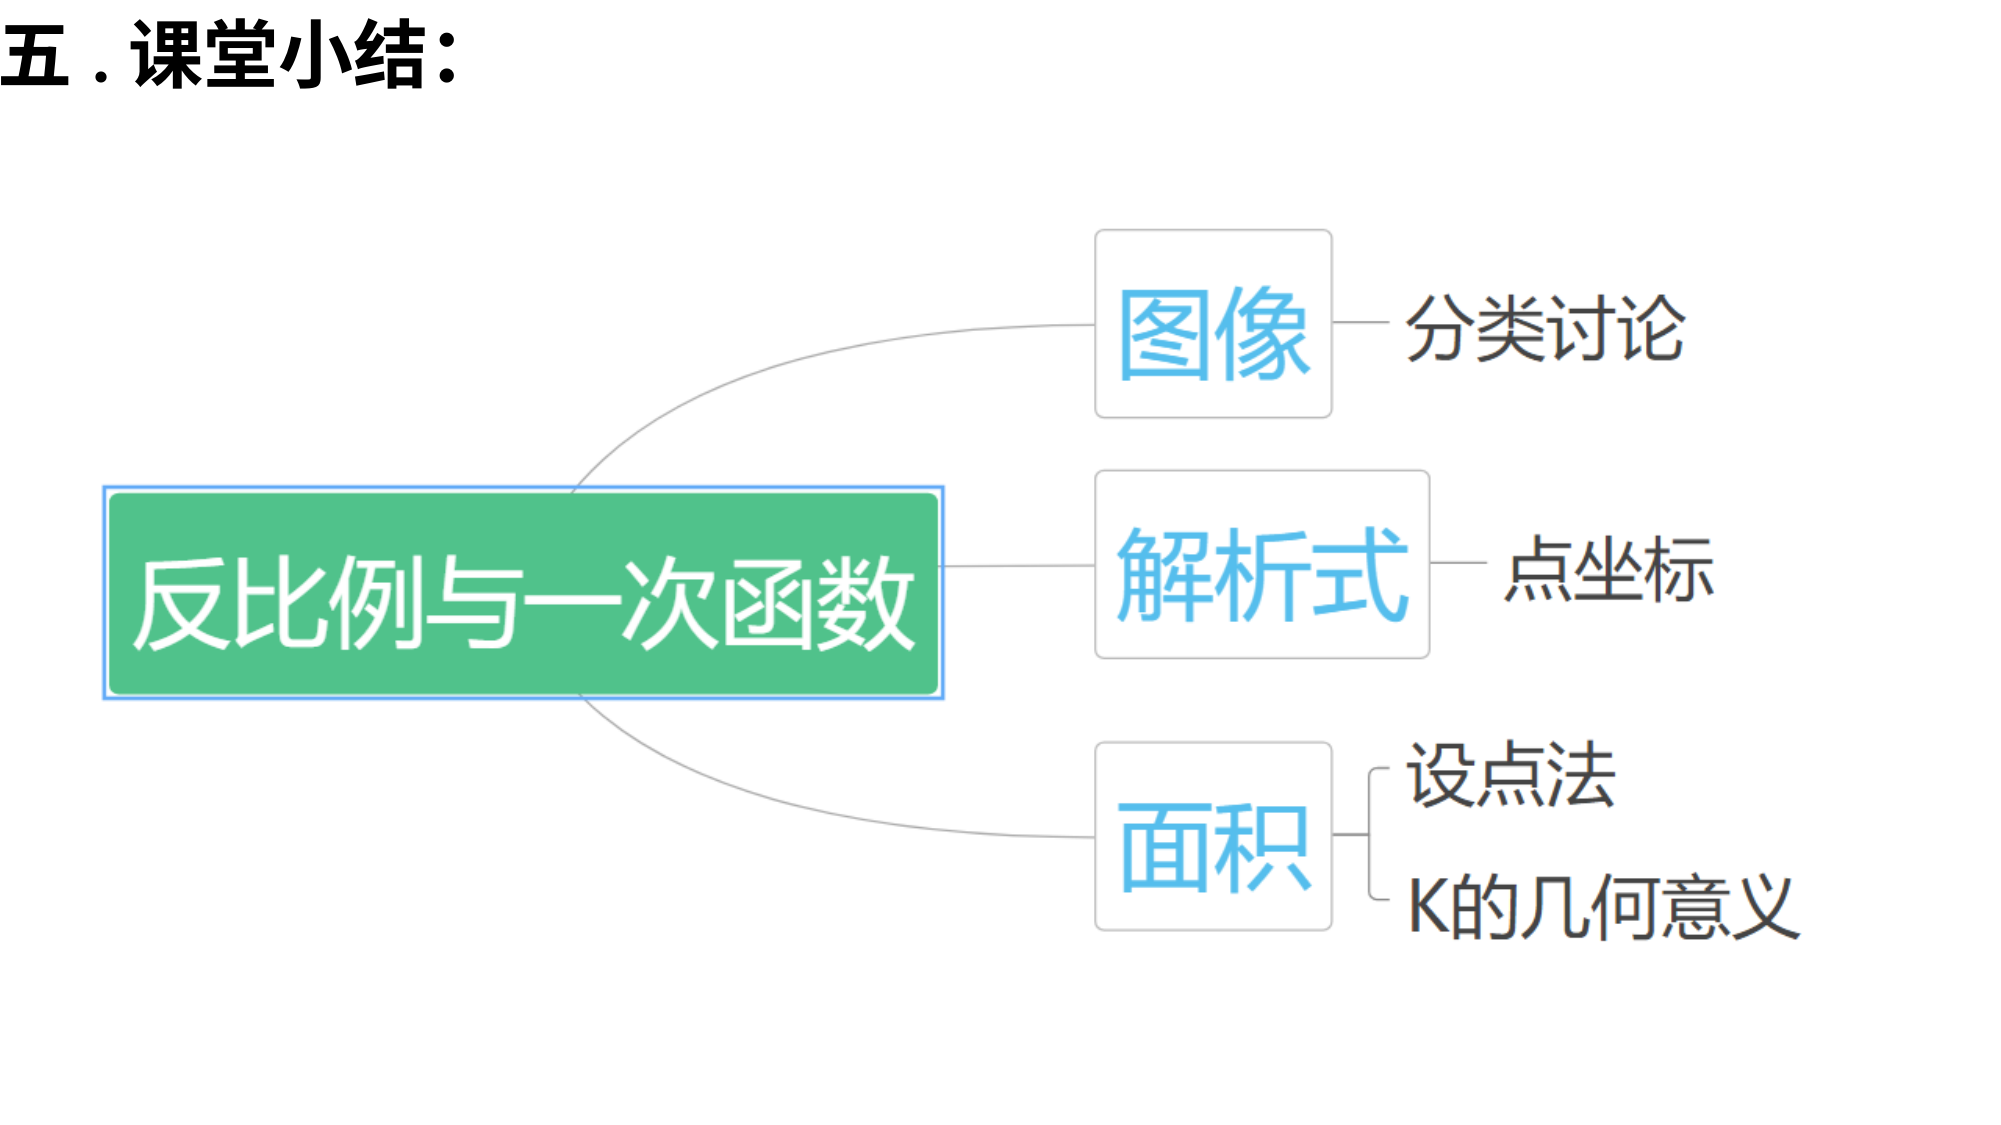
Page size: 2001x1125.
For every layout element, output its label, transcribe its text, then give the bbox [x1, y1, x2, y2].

text_box 五.课堂小结： [0, 0, 519, 105]
picture [25, 129, 1975, 996]
